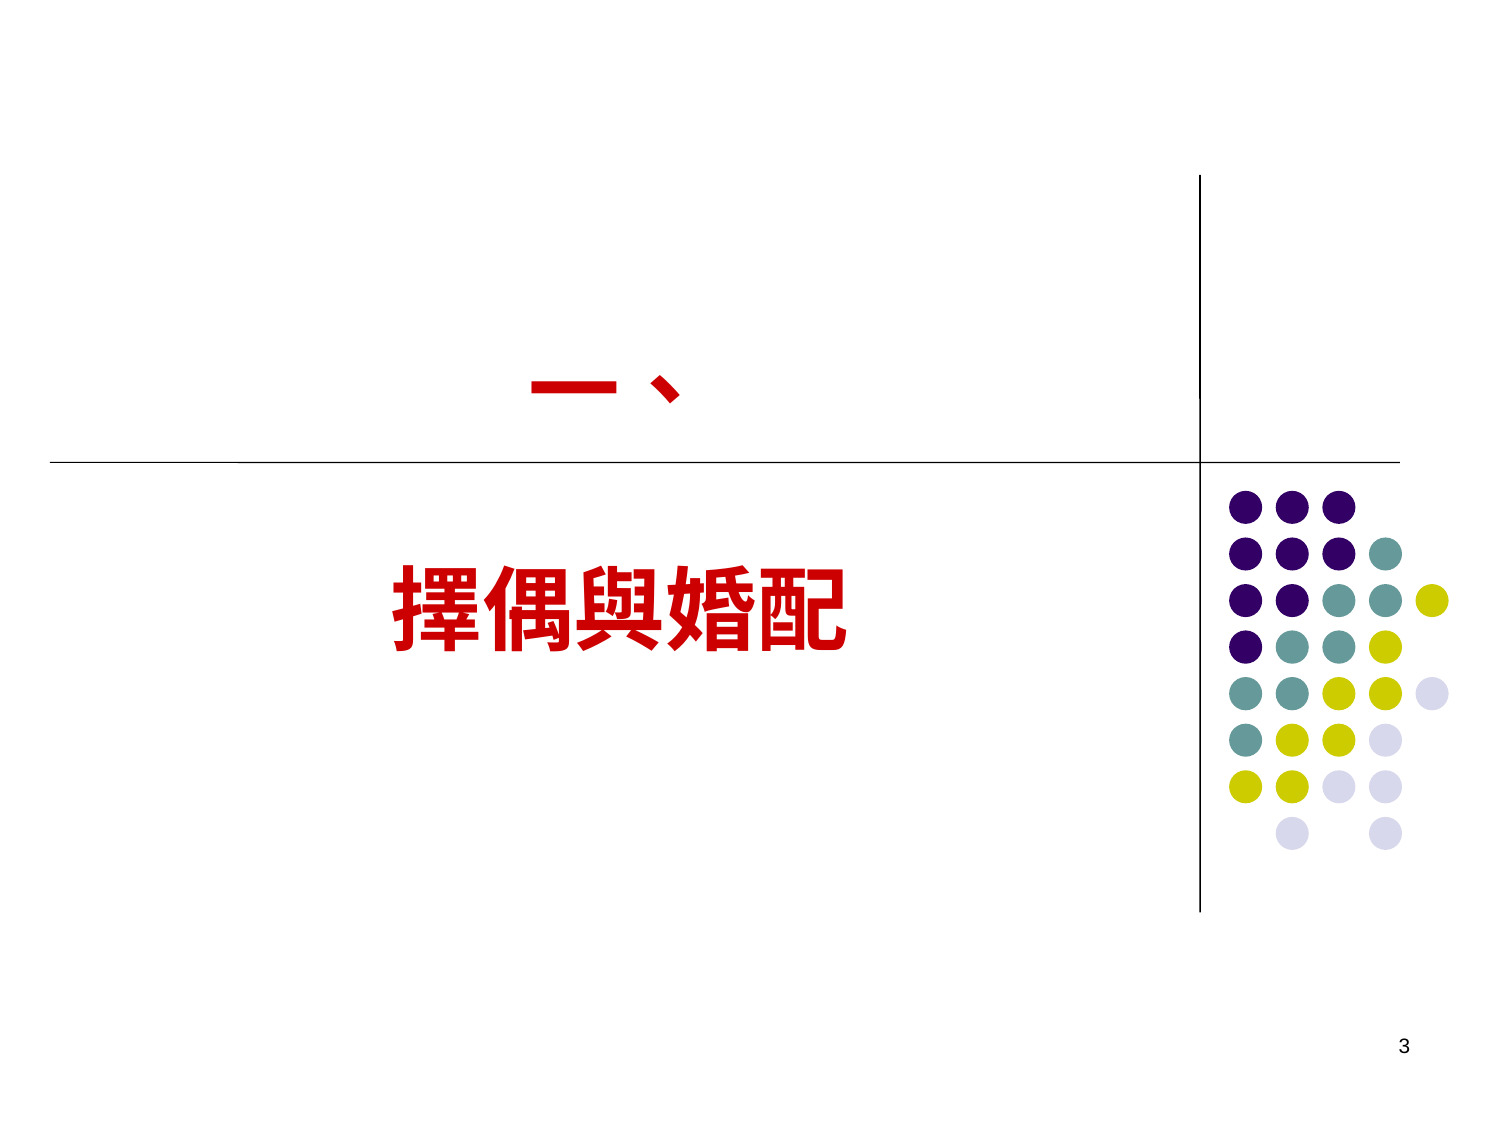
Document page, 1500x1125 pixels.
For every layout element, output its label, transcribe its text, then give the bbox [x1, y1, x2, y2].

slide_number 3 [1074, 1024, 1426, 1101]
title 一、 擇偶與婚配 [52, 255, 1188, 670]
